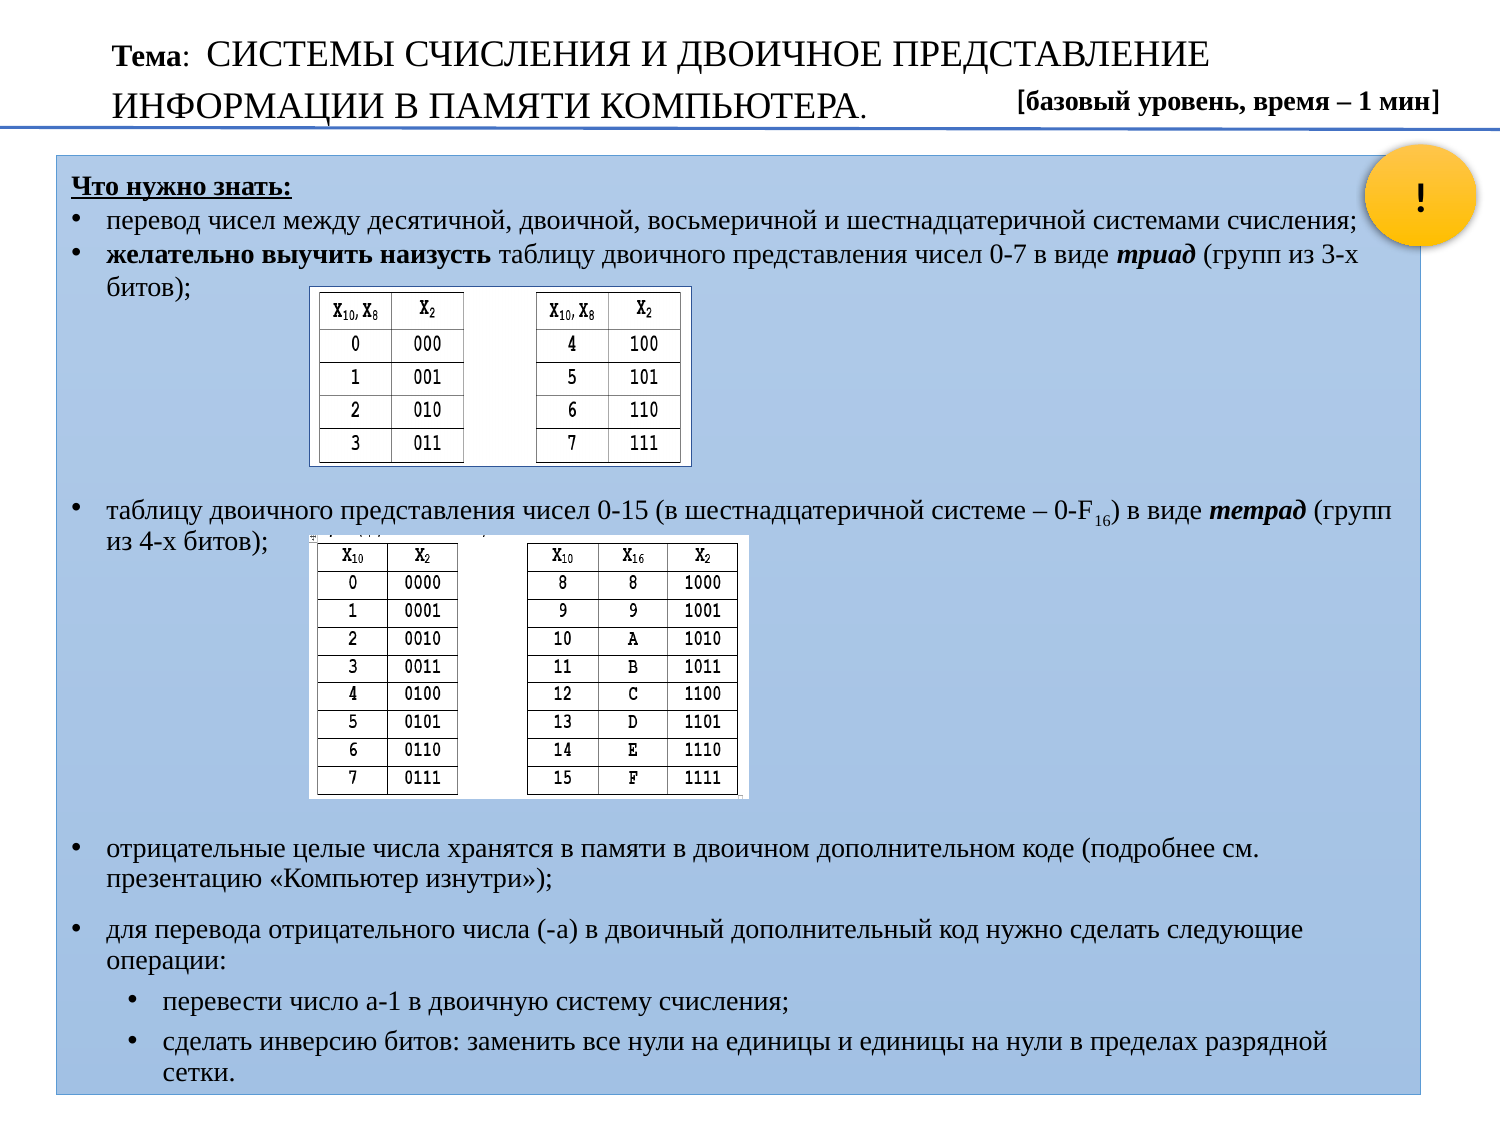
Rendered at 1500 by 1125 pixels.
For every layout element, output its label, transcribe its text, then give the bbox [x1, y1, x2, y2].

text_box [0, 15, 1500, 135]
list Что нужно знать: перевод чисел между десятичной, двоичной, восьмеричной и шестнадцатеричной системами счисления; желательно выучить наизусть таблицу двоичного представления чисел 0-7 в виде триад (групп из 3-х битов); таблицу двоичного представления чисел 0-15 (в шестнадцатеричной системе – 0-F16) в виде тетрад (групп из 4-х битов); отрицательные целые числа хранятся в памяти в двоичном дополнительном коде (подробнее см. презентацию «Компьютер изнутри»); для перевода отрицательного числа (-a) в двоичный дополнительный код нужно сделать следующие операции: перевести число a-1 в двоичную систему счисления; сделать инверсию битов: заменить все нули на единицы и единицы на нули в пределах разрядной сетки. [56, 155, 1421, 1095]
picture [309, 535, 749, 799]
picture [309, 286, 692, 467]
text_box ! [1365, 144, 1477, 247]
